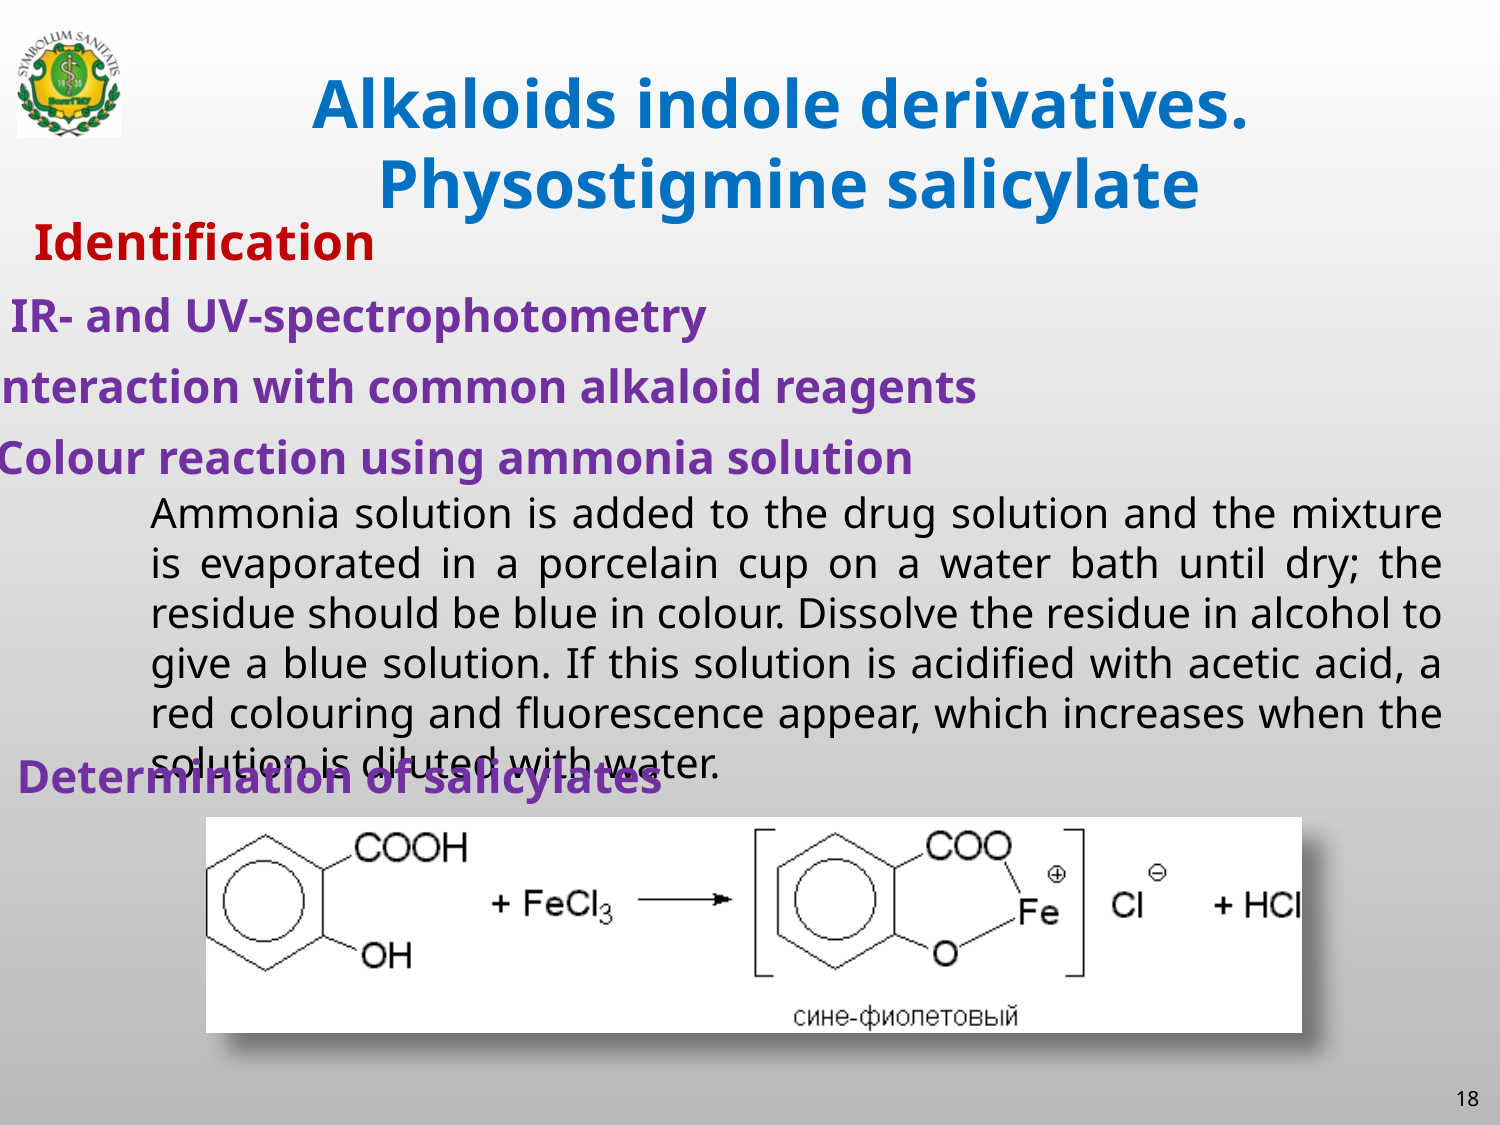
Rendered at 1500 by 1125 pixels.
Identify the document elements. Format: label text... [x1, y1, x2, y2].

text_box 2. Interaction with common alkaloid reagents [0, 350, 1139, 420]
text_box Alkaloids indole derivatives. Physostigmine salicylate [120, 54, 1459, 230]
slide_number 18 [1400, 1069, 1495, 1125]
picture [17, 30, 121, 139]
picture [206, 817, 1303, 1033]
text_box Ammonia solution is added to the drug solution and the mixture is evaporated in a porcelain cup on a water bath until dry; the residue should be blue in colour. Dissolve the residue in alcohol to give a blue solution. If this solution is acidified with acetic acid, a red colouring and fluorescence appear, which increases when the solution is diluted with water. [135, 479, 1459, 795]
text_box 4. Determination of salicylates [0, 739, 824, 810]
text_box Identification [19, 203, 391, 278]
text_box 1. IR- and UV-spectrophotometry [0, 279, 868, 349]
text_box 3. Colour reaction using ammonia solution [0, 420, 1076, 491]
